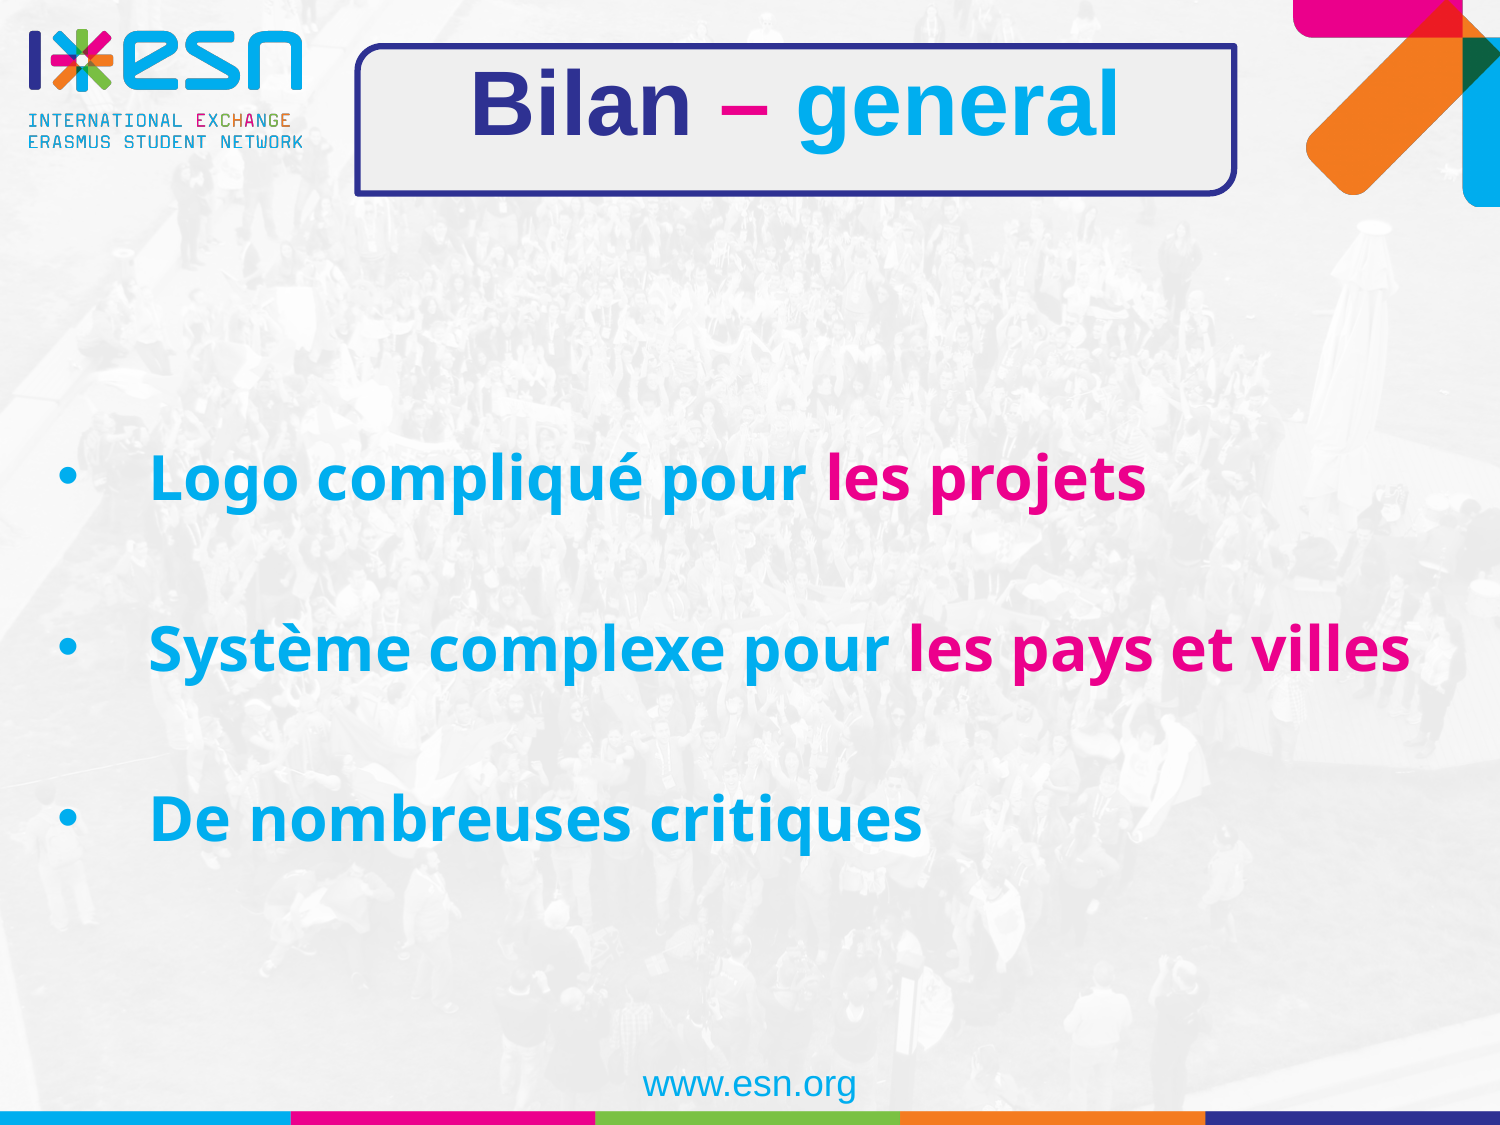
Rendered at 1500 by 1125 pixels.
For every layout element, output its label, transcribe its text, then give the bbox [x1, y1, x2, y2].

picture [29, 29, 302, 148]
text_box [357, 46, 1235, 194]
title Bilan – general [445, 46, 1146, 165]
picture [284, 138, 288, 148]
picture [1293, 0, 1500, 207]
list Logo compliqué pour les projets Système complexe pour les pays et villes De nombreuses critiques [40, 259, 1460, 866]
picture [43, 138, 47, 148]
picture [291, 1111, 1500, 1125]
